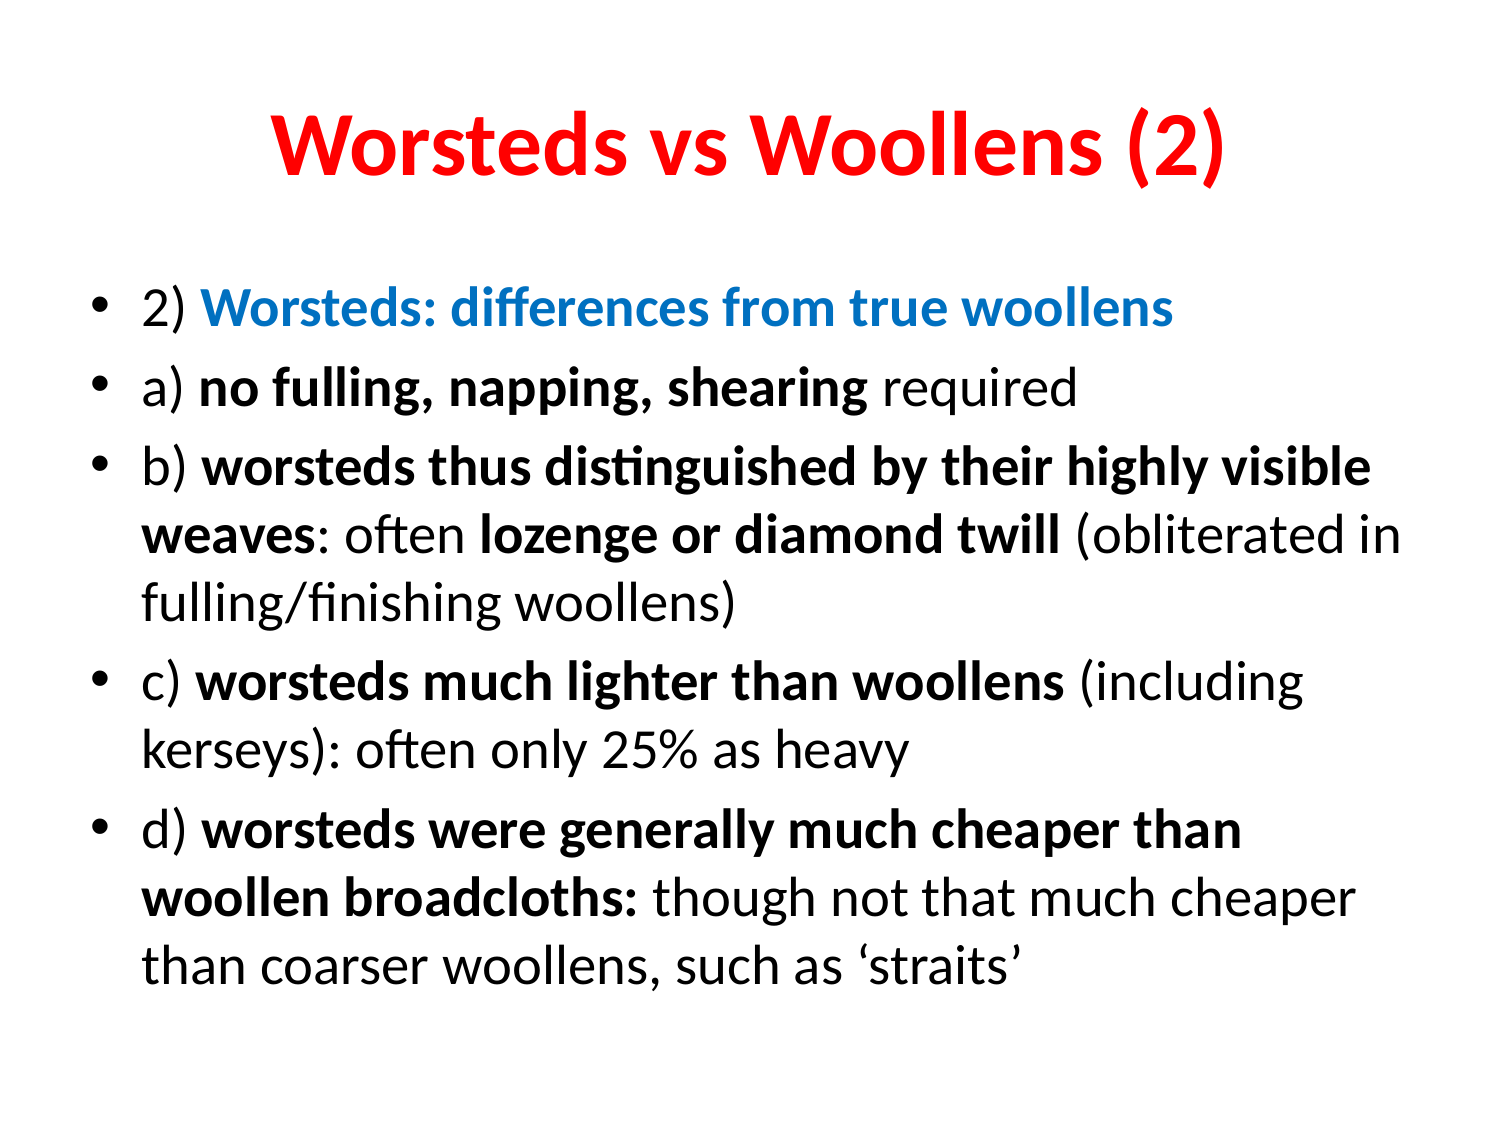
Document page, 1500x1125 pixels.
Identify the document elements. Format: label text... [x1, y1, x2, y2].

title Worsteds vs Woollens (2) [75, 45, 1425, 233]
list 2) Worsteds: differences from true woollens a) no fulling, napping, shearing required b) worsteds thus distinguished by their highly visible weaves: often lozenge or diamond twill (obliterated in fulling/finishing woollens) c) worsteds much lighter than woollens (including kerseys): often only 25% as heavy d) worsteds were generally much cheaper than woollen broadcloths: though not that much cheaper than coarser woollens, such as ‘straits’ [75, 262, 1425, 1005]
